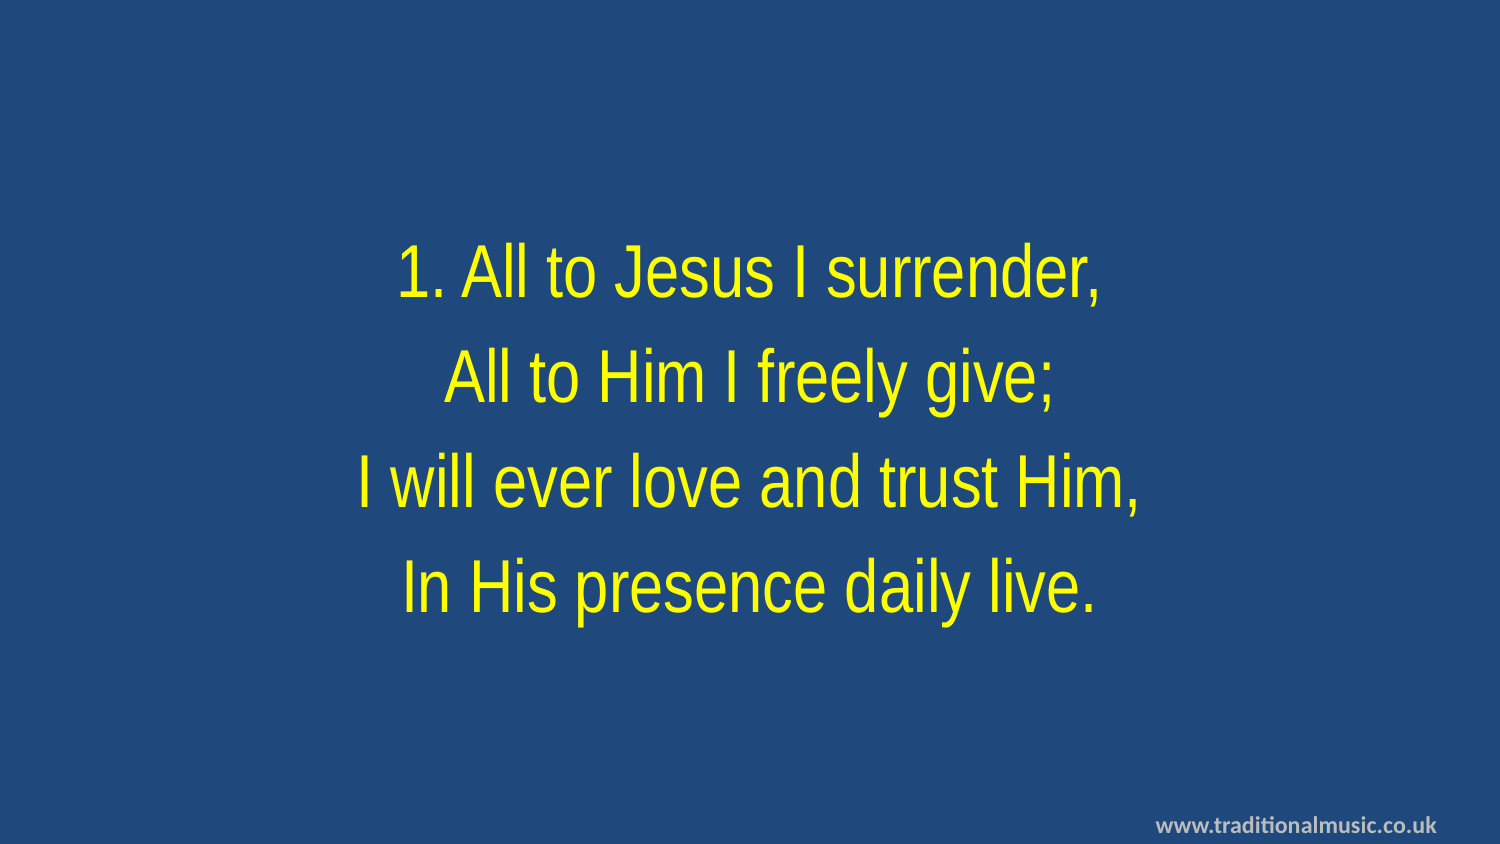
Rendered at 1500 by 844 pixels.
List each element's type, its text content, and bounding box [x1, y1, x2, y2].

list 1. All to Jesus I surrender, All to Him I freely give; I will ever love and trust Him, In His presence daily live. [0, 0, 1500, 844]
